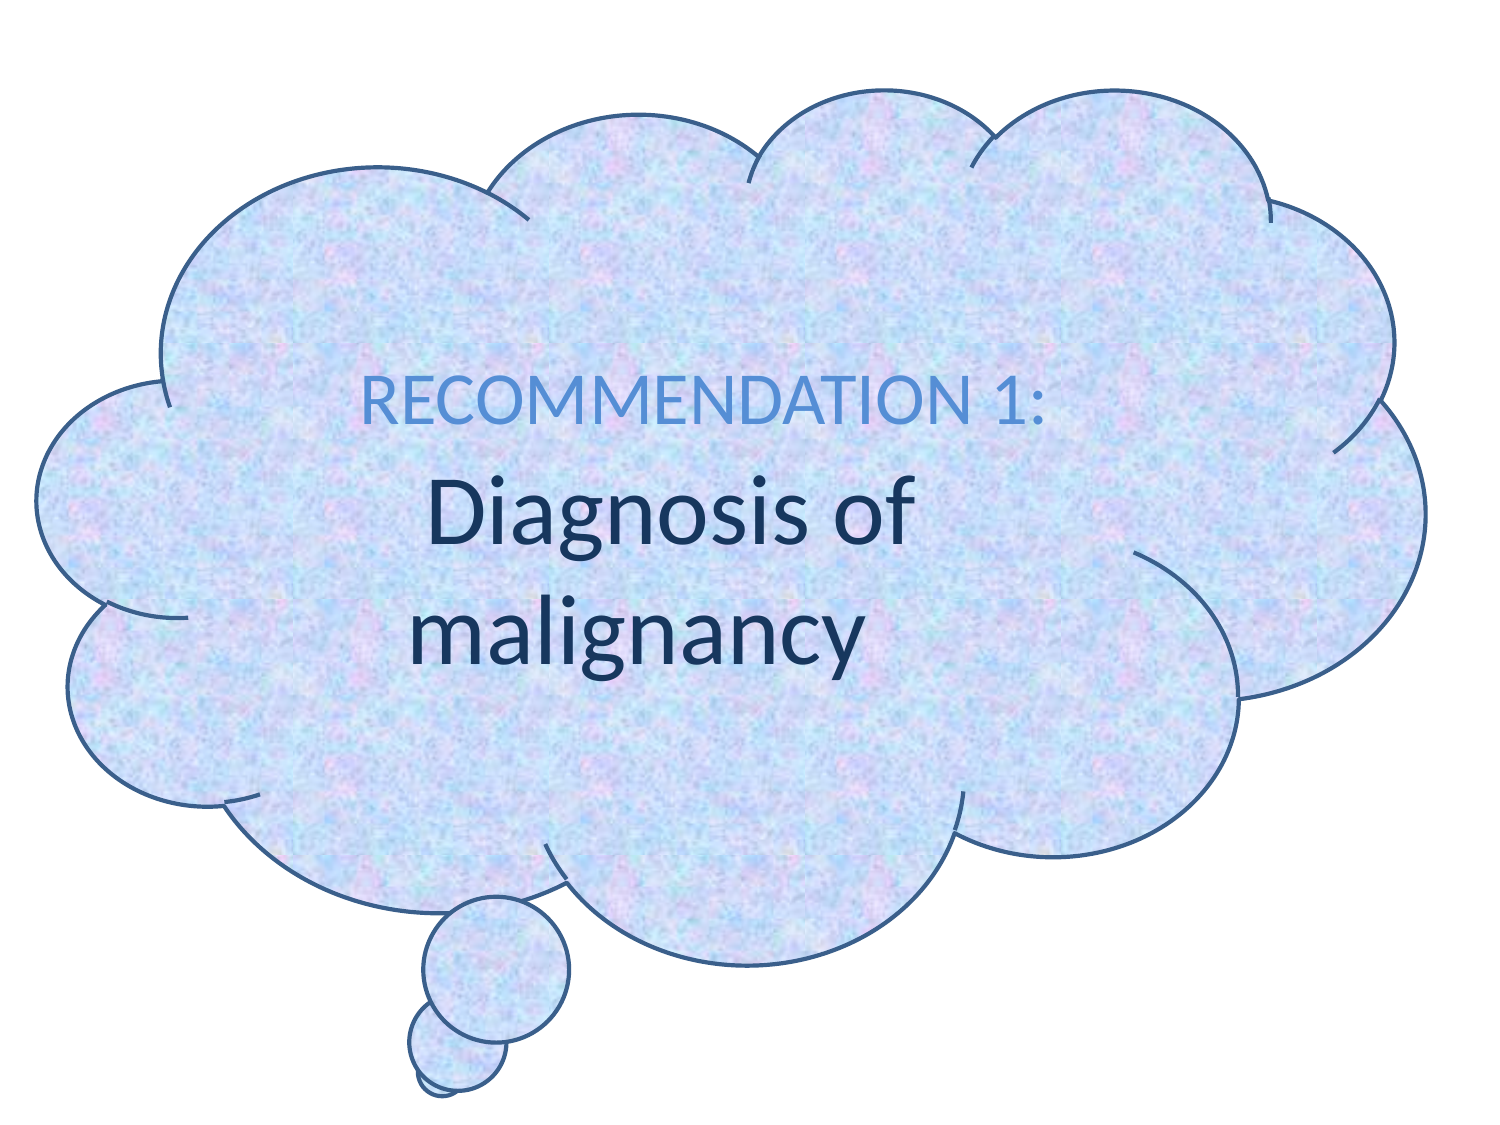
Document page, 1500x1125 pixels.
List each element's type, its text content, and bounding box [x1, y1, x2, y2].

text_box RECOMMENDATION 1: Diagnosis of malignancy [34, 88, 1428, 1099]
